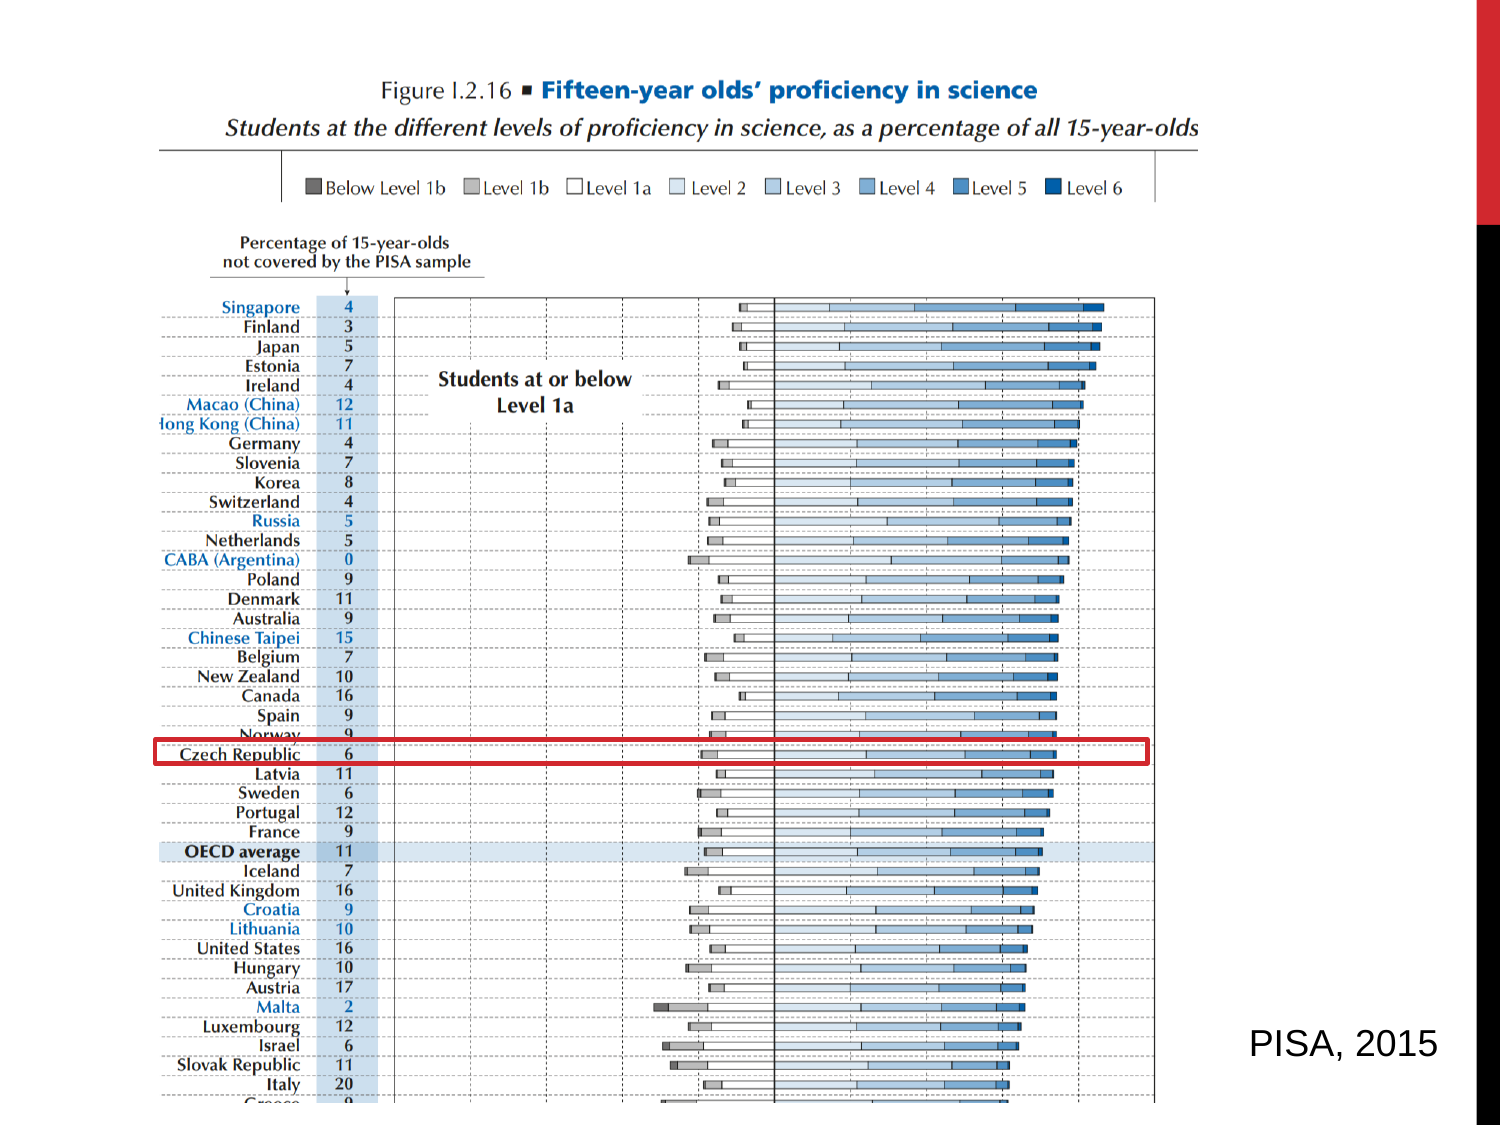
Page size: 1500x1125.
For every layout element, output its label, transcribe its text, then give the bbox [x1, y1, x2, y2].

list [158, 65, 1199, 1103]
text_box [153, 737, 157, 766]
text_box PISA, 2015 [1234, 1011, 1471, 1072]
